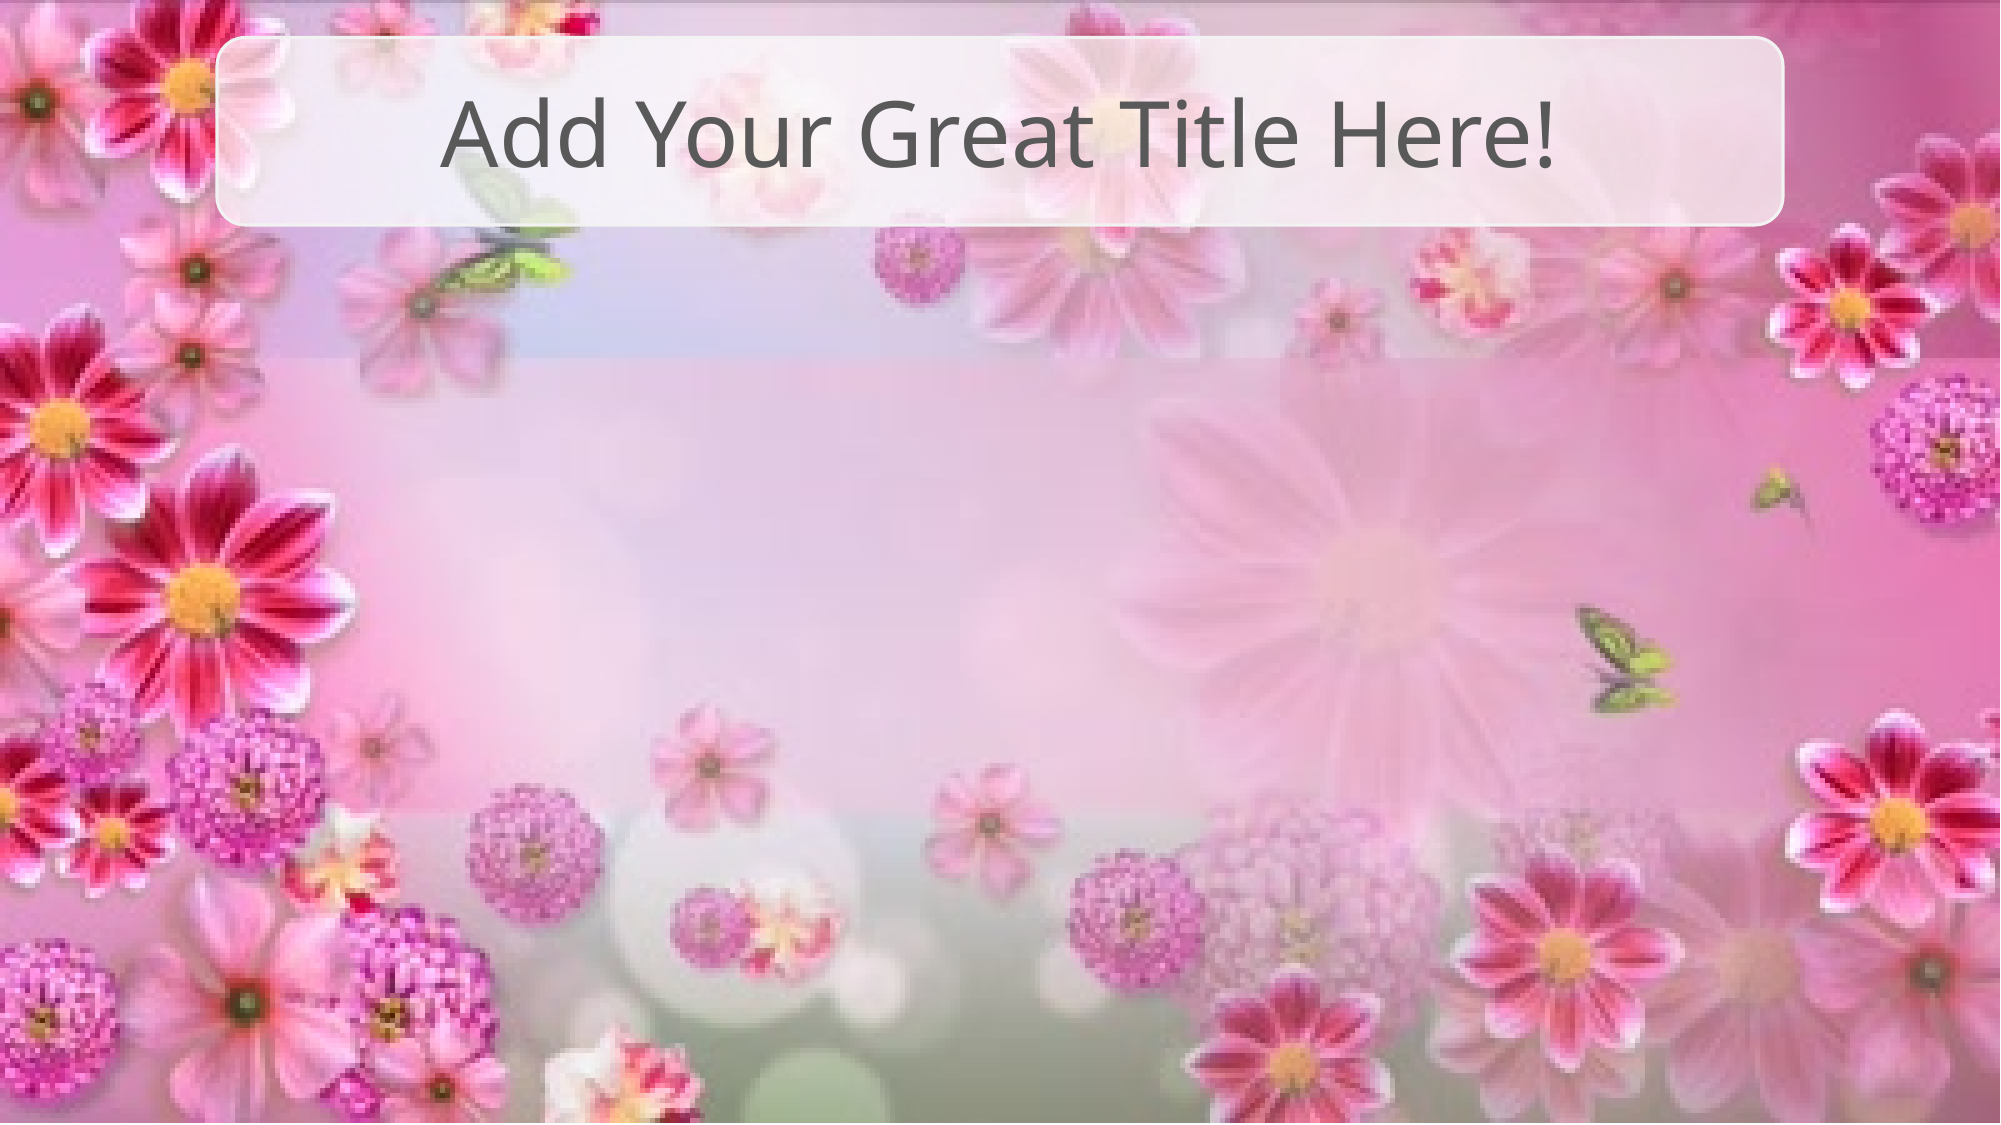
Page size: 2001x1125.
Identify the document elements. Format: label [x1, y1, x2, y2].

text_box [0, 0, 2000, 1124]
